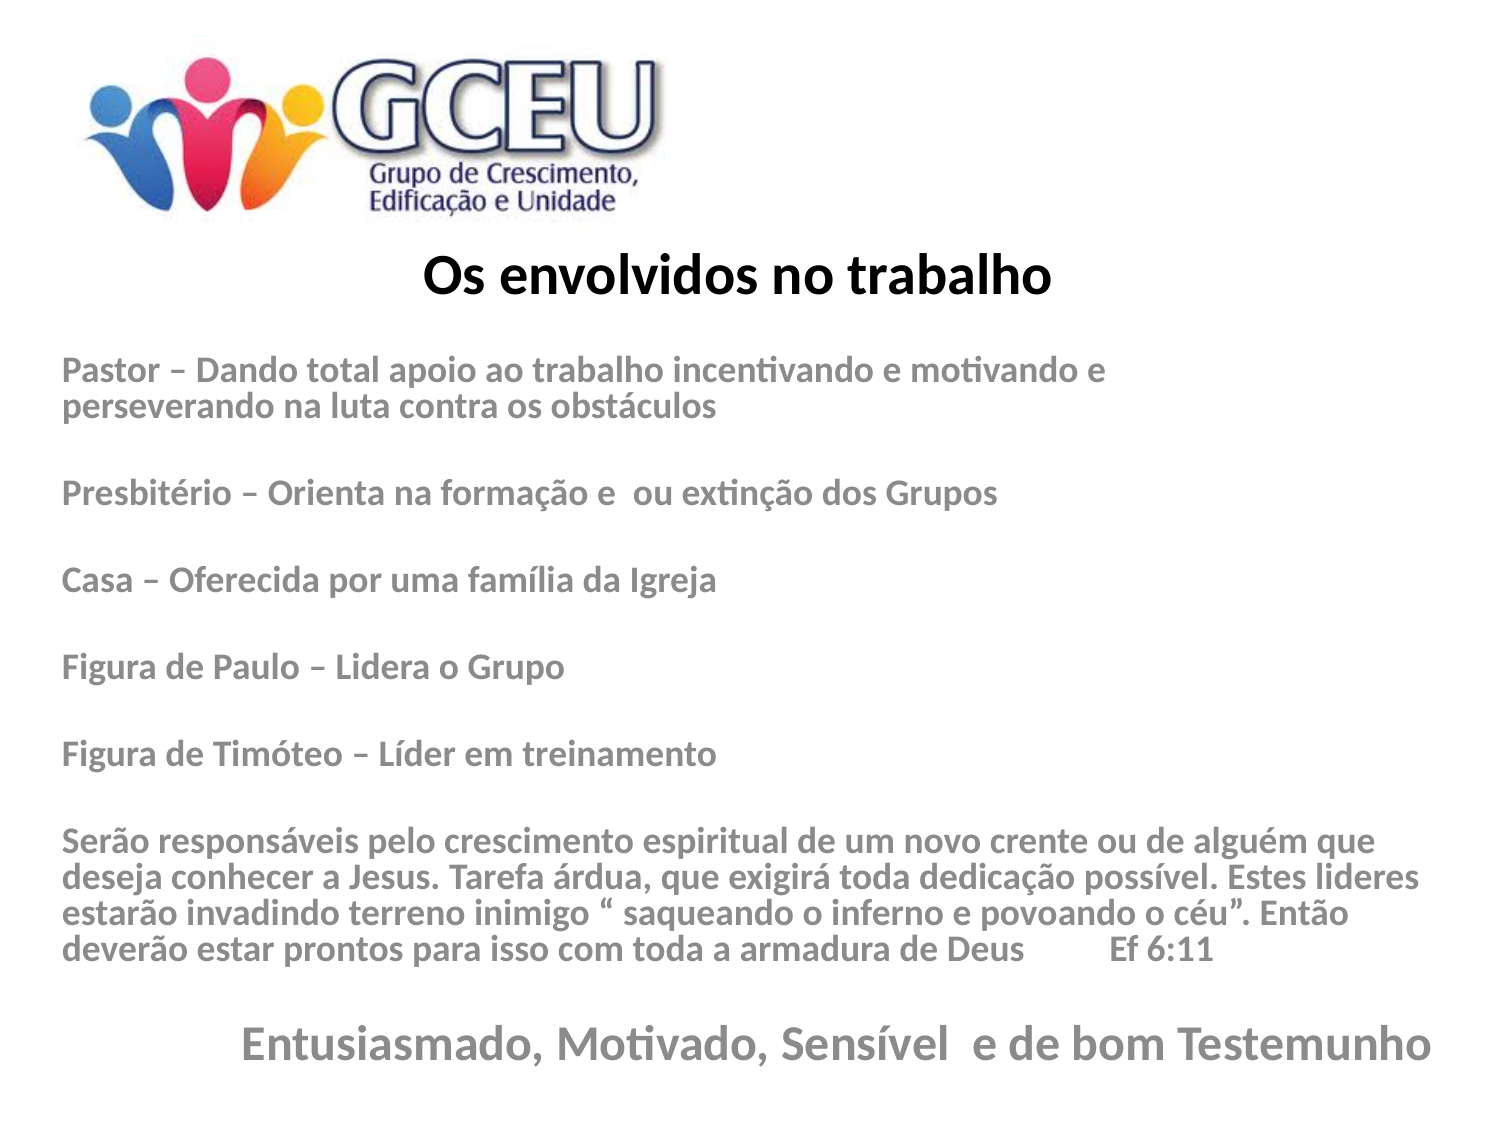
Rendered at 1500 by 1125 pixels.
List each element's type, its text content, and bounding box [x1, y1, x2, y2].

picture [65, 34, 692, 232]
subtitle Pastor – Dando total apoio ao trabalho incentivando e motivando e perseverando na luta contra os obstáculos Presbitério – Orienta na formação e ou extinção dos Grupos Casa – Oferecida por uma família da Igreja Figura de Paulo – Lidera o Grupo Figura de Timóteo – Líder em treinamento Serão responsáveis pelo crescimento espiritual de um novo crente ou de alguém que deseja conhecer a Jesus. Tarefa árdua, que exigirá toda dedicação possível. Estes lideres estarão invadindo terreno inimigo “ saqueando o inferno e povoando o céu”. Então deverão estar prontos para isso com toda a armadura de Deus Ef 6:11 Entusiasmado, Motivado, Sensível e de bom Testemunho [46, 278, 1453, 1071]
title Os envolvidos no trabalho [407, 184, 1069, 268]
